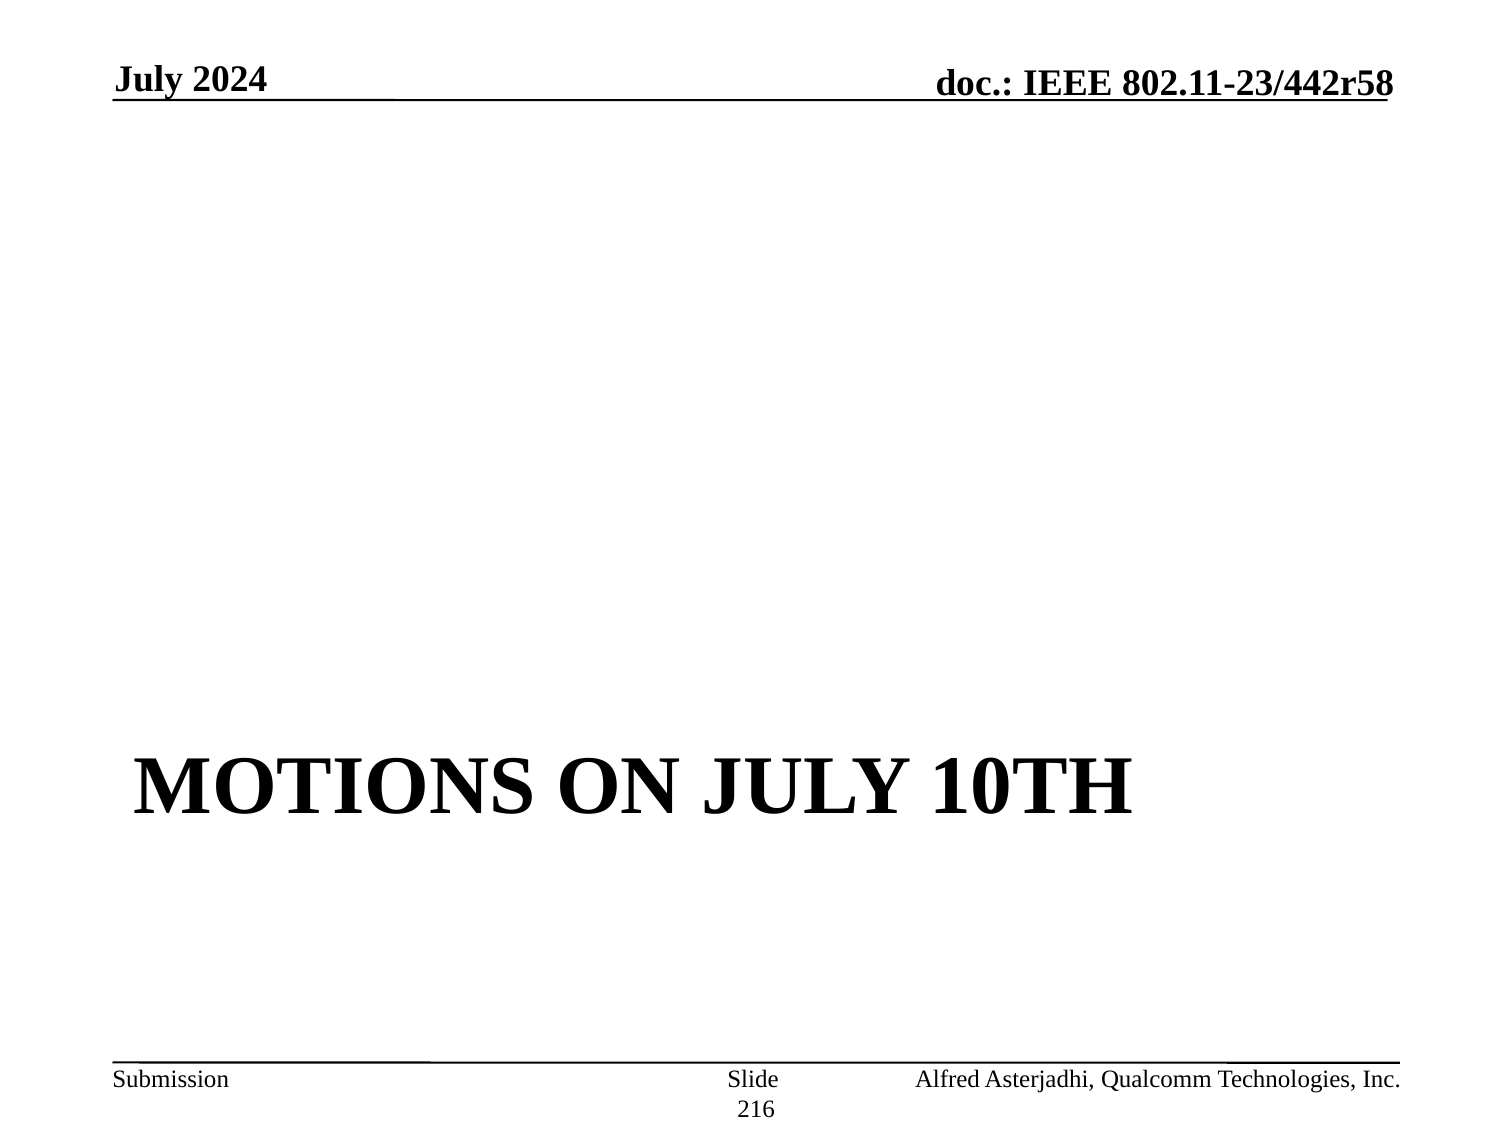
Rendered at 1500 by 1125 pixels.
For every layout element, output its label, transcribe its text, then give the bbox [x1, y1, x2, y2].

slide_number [114, 54, 423, 100]
footer Alfred Asterjadhi, Qualcomm Technologies, Inc. [878, 1061, 1402, 1093]
slide_number Slide 216 [712, 1061, 800, 1123]
title Motions on July 10th [118, 722, 1394, 947]
